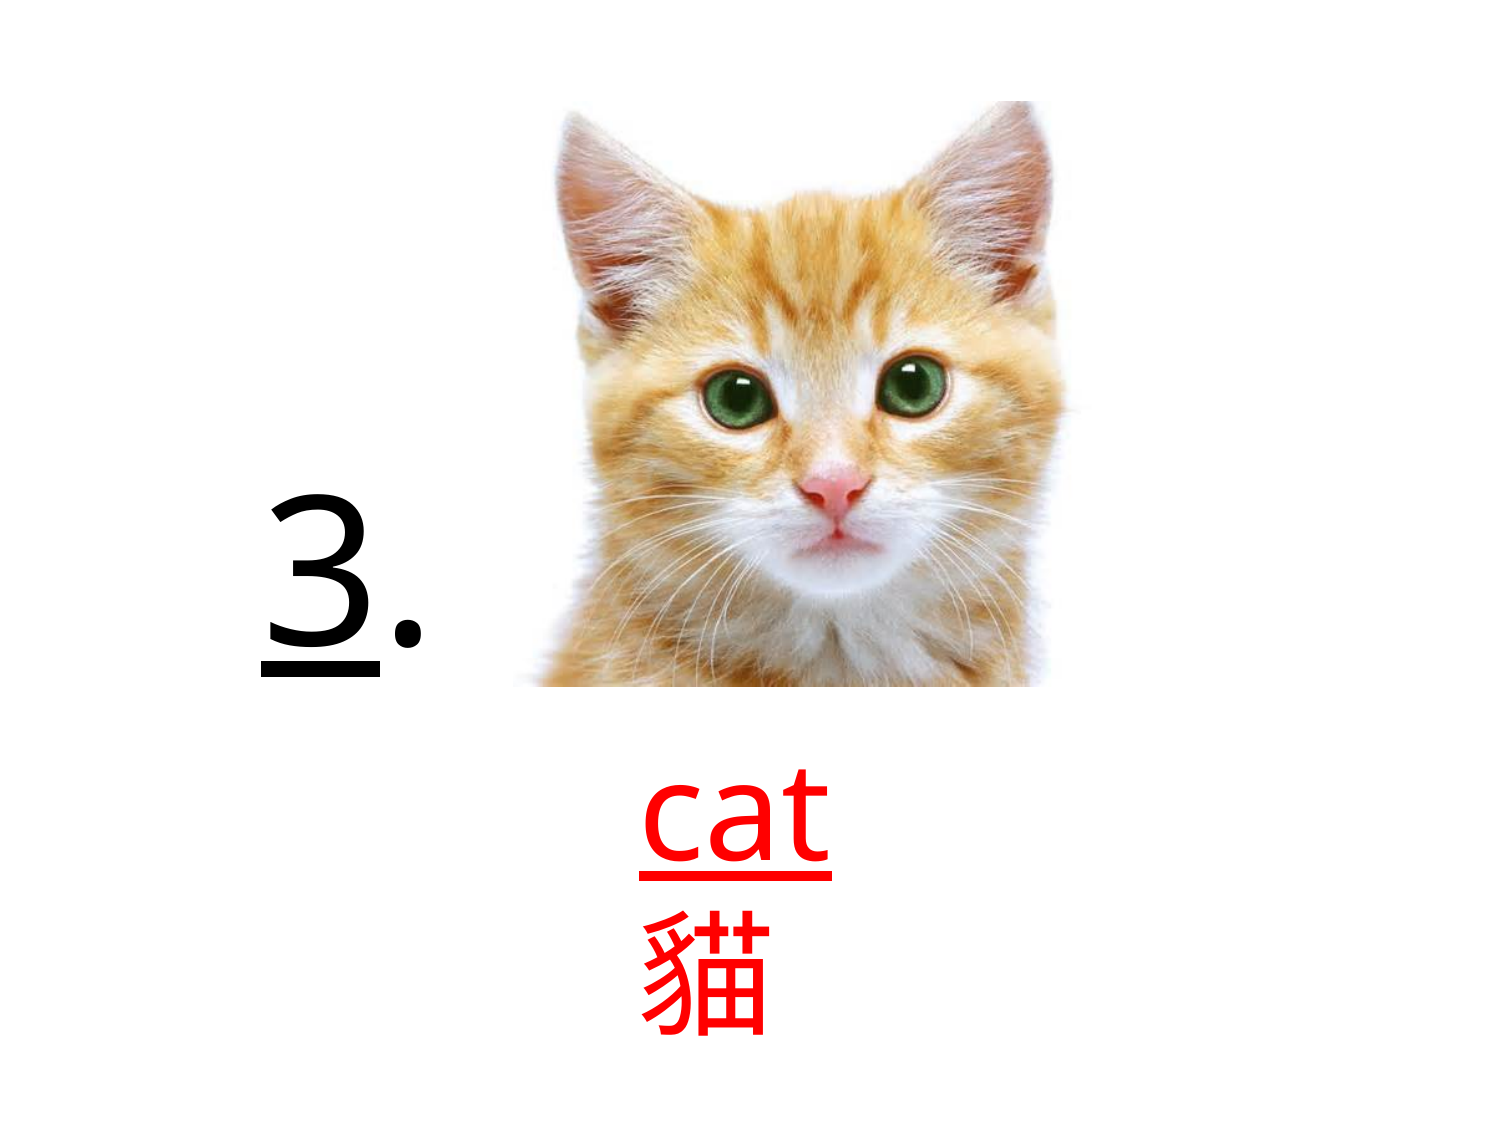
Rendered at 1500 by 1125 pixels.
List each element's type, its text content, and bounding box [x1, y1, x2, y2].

picture [513, 101, 1111, 688]
title 3. [29, 0, 1447, 1125]
text_box cat 貓 [159, 715, 1500, 1061]
